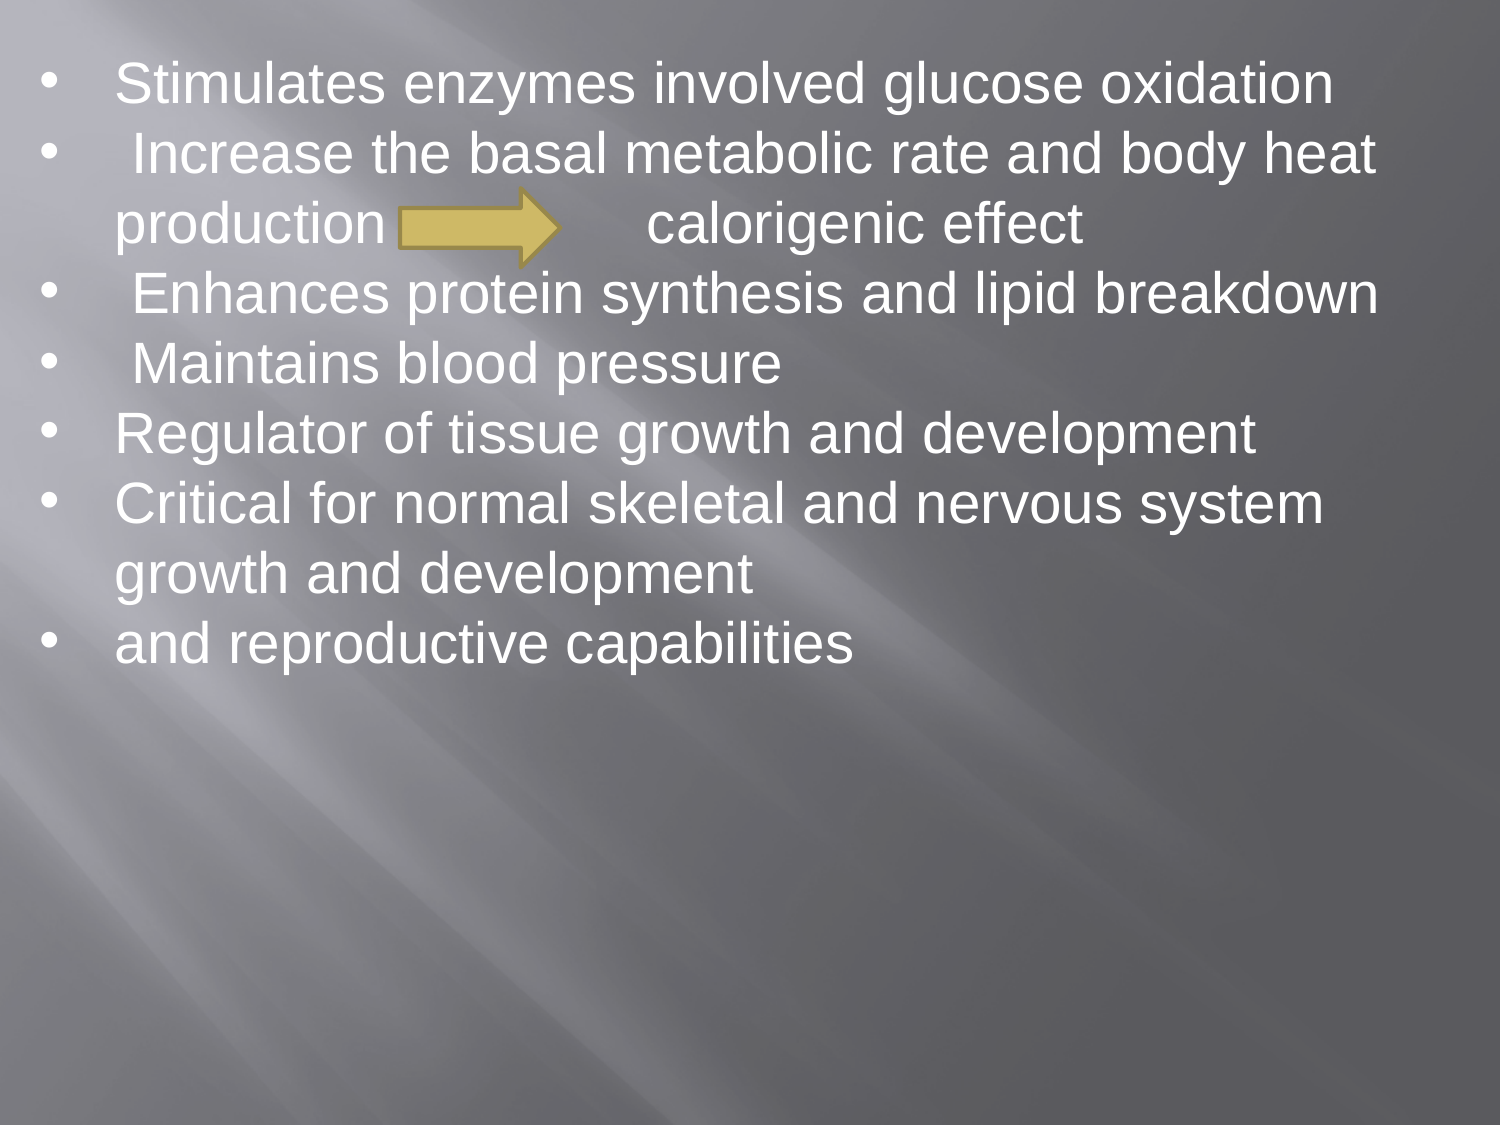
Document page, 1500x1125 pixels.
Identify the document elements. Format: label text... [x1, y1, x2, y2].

text_box [397, 186, 563, 270]
text_box Stimulates enzymes involved glucose oxidation Increase the basal metabolic rate and body heat production calorigenic effect Enhances protein synthesis and lipid breakdown Maintains blood pressure Regulator of tissue growth and development Critical for normal skeletal and nervous system growth and development and reproductive capabilities [24, 37, 1500, 683]
